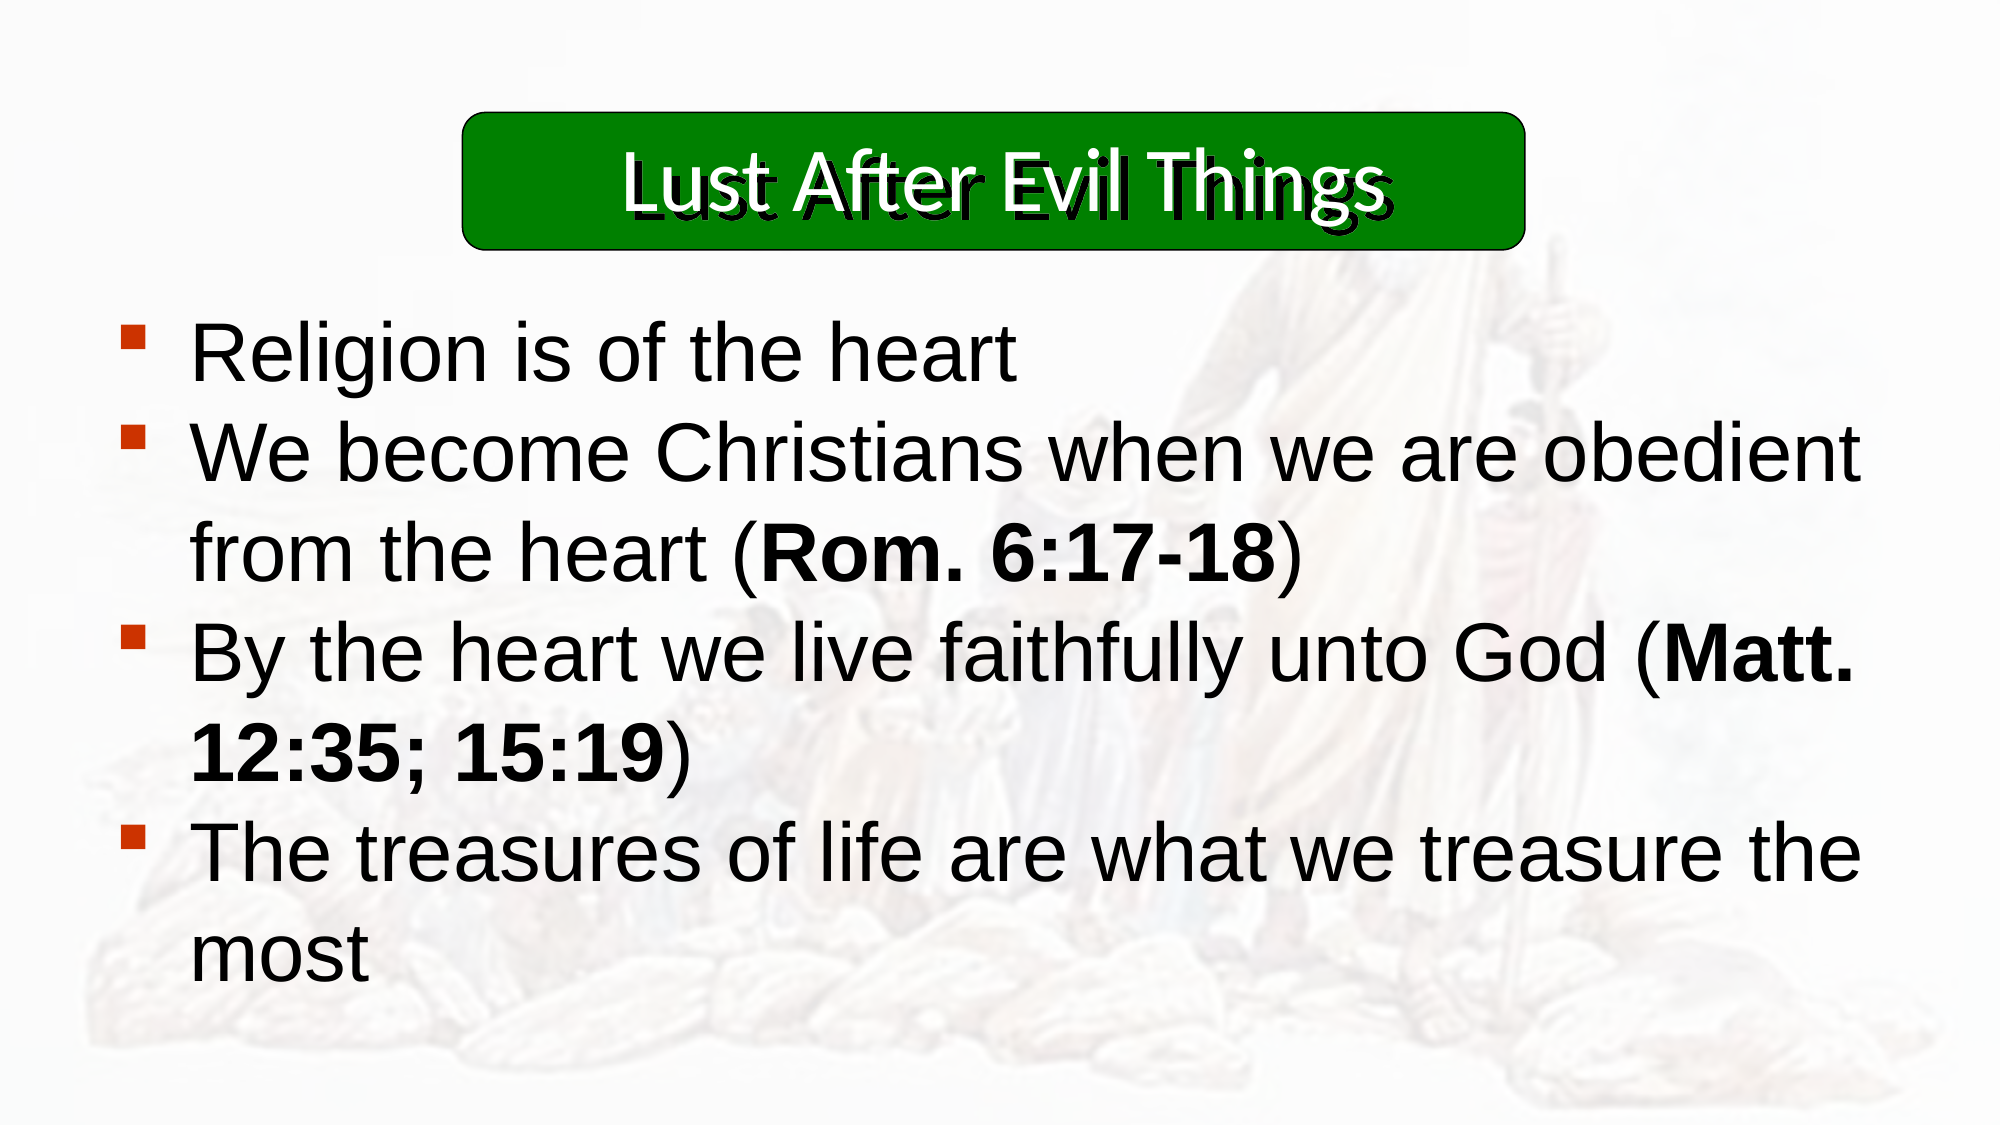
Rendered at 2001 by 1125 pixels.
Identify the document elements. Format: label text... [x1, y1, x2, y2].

text_box [462, 112, 1525, 250]
text_box Lust After Evil Things [605, 112, 1404, 238]
text_box Religion is of the heart We become Christians when we are obedient from the heart (Rom. 6:17-18) By the heart we live faithfully unto God (Matt. 12:35; 15:19) The treasures of life are what we treasure the most [99, 290, 1900, 1006]
